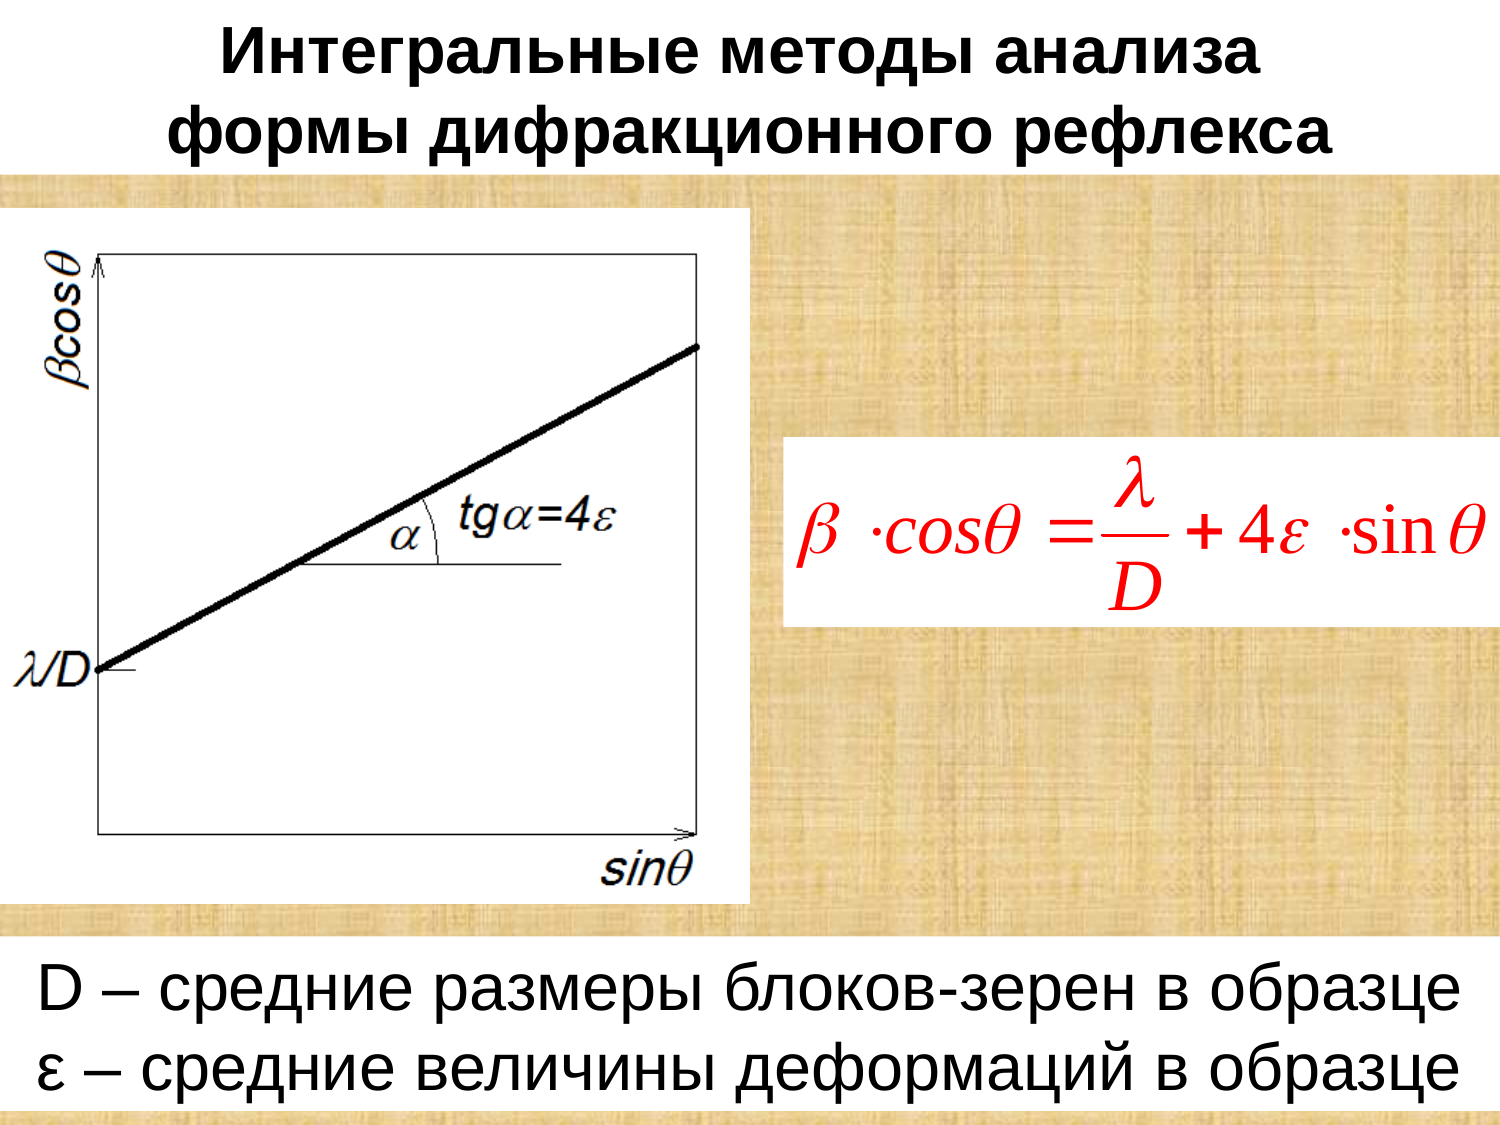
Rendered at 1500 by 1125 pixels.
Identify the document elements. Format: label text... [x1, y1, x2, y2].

picture [0, 1111, 1500, 1125]
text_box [783, 437, 1500, 627]
text_box Интегральные методы анализа формы дифракционного рефлекса [0, 0, 1500, 175]
picture [0, 175, 1500, 936]
text_box D – средние размеры блоков-зерен в образце ε – средние величины деформаций в образце [0, 936, 1500, 1111]
